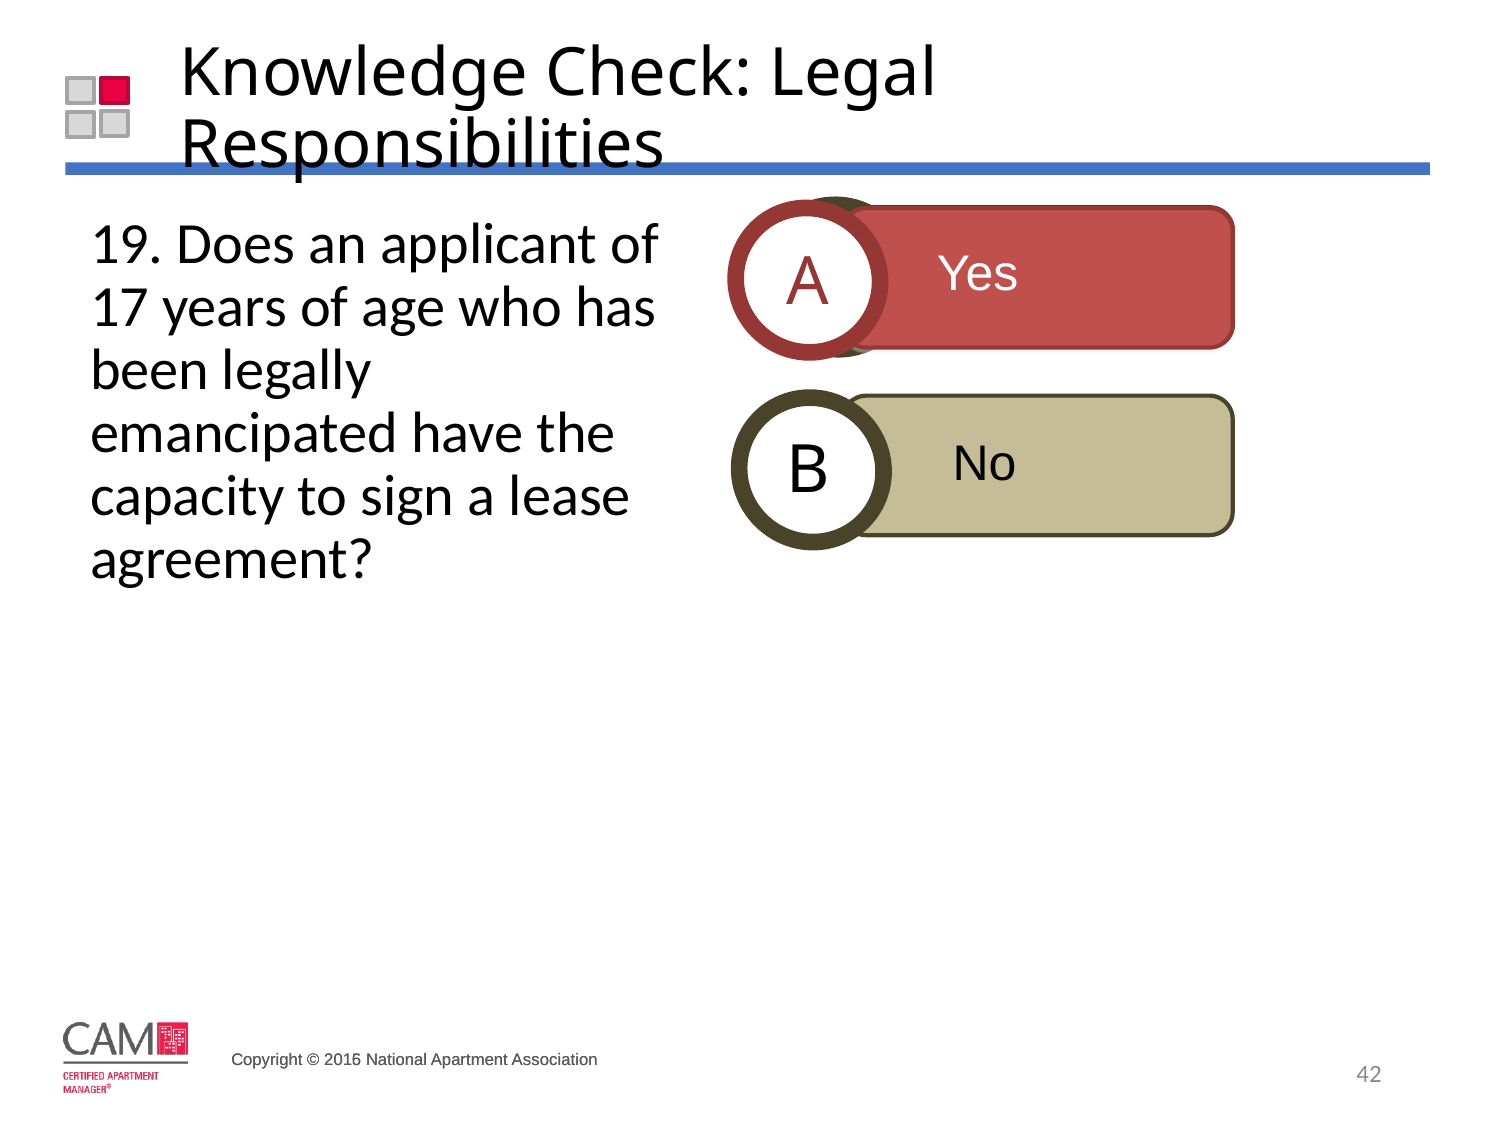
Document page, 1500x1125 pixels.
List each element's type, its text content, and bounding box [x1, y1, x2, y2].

list 19. Does an applicant of 17 years of age who has been legally emancipated have the capacity to sign a lease agreement? [75, 205, 696, 987]
text_box [65, 162, 164, 175]
text_box [1325, 162, 1430, 175]
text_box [736, 206, 1296, 354]
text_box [740, 395, 1311, 543]
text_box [66, 77, 129, 137]
slide_number 42 [1059, 1042, 1397, 1103]
picture [62, 1022, 189, 1093]
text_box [734, 174, 1317, 380]
title Knowledge Check: Legal Responsibilities [164, 13, 1325, 206]
text_box Copyright © 2015 National Apartment Association [224, 1042, 1102, 1076]
